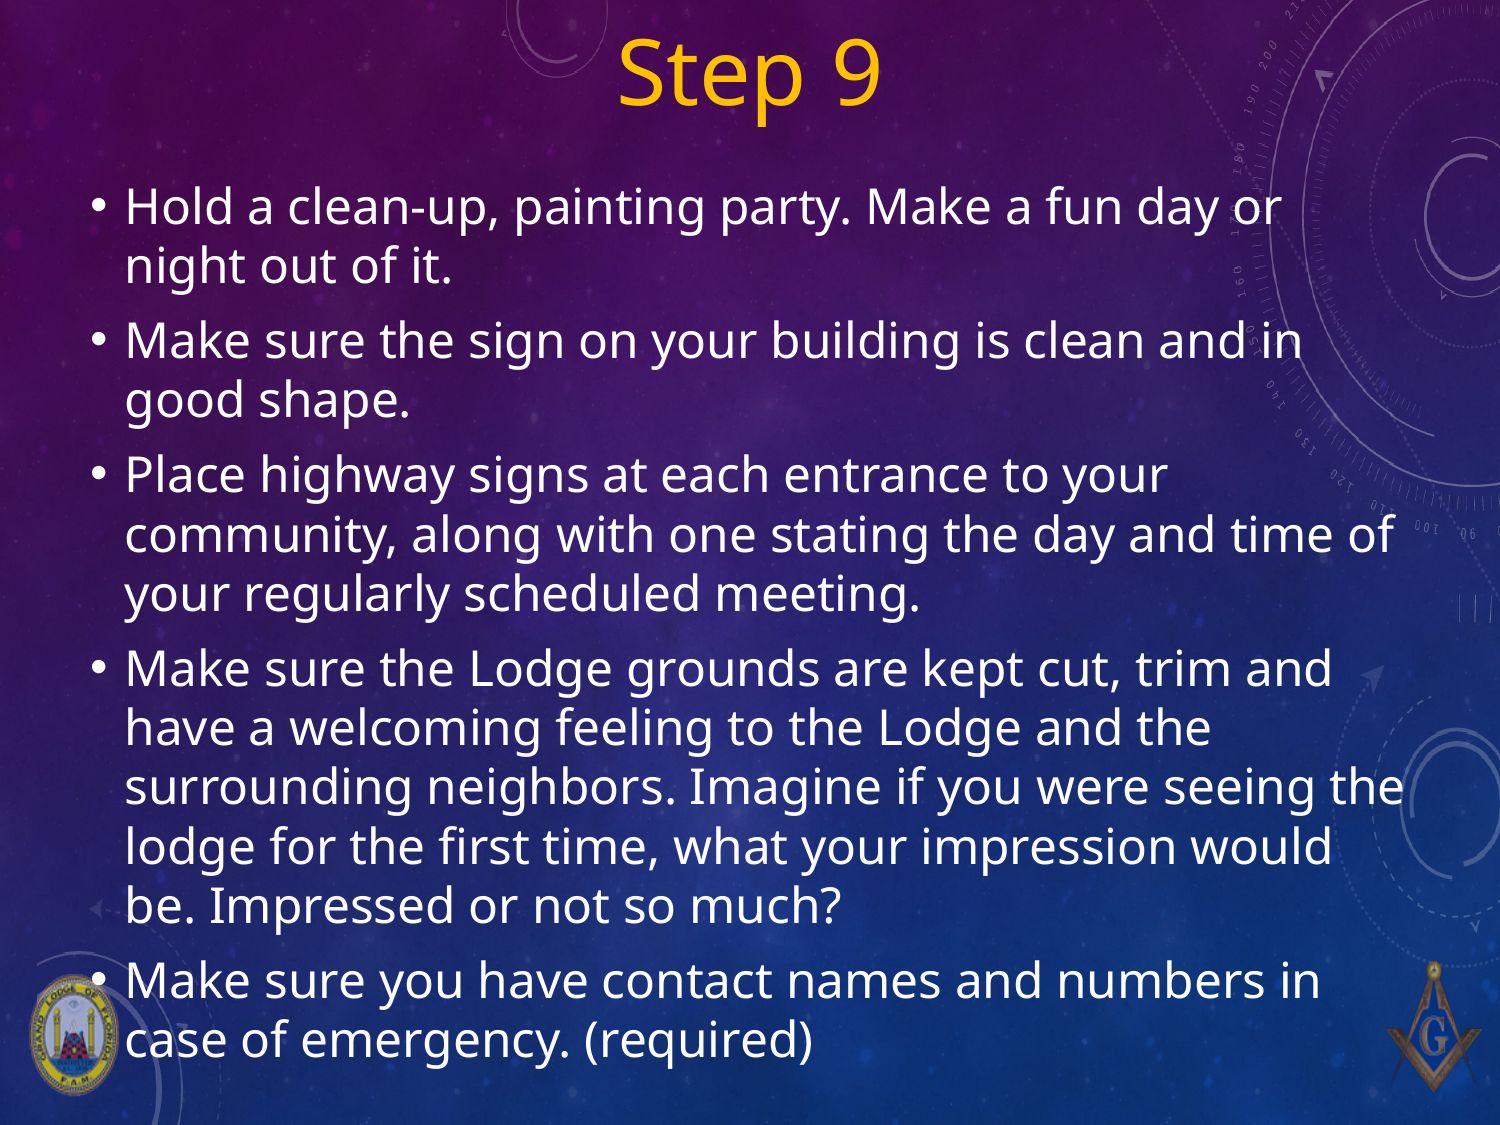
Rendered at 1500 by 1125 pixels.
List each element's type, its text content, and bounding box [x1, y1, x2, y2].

title Step 9 [75, 0, 1425, 138]
picture [0, 0, 1500, 1125]
list Hold a clean-up, painting party. Make a fun day or night out of it. Make sure the sign on your building is clean and in good shape. Place highway signs at each entrance to your community, along with one stating the day and time of your regularly scheduled meeting. Make sure the Lodge grounds are kept cut, trim and have a welcoming feeling to the Lodge and the surrounding neighbors. Imagine if you were seeing the lodge for the first time, what your impression would be. Impressed or not so much? Make sure you have contact names and numbers in case of emergency. (required) [75, 162, 1425, 1080]
